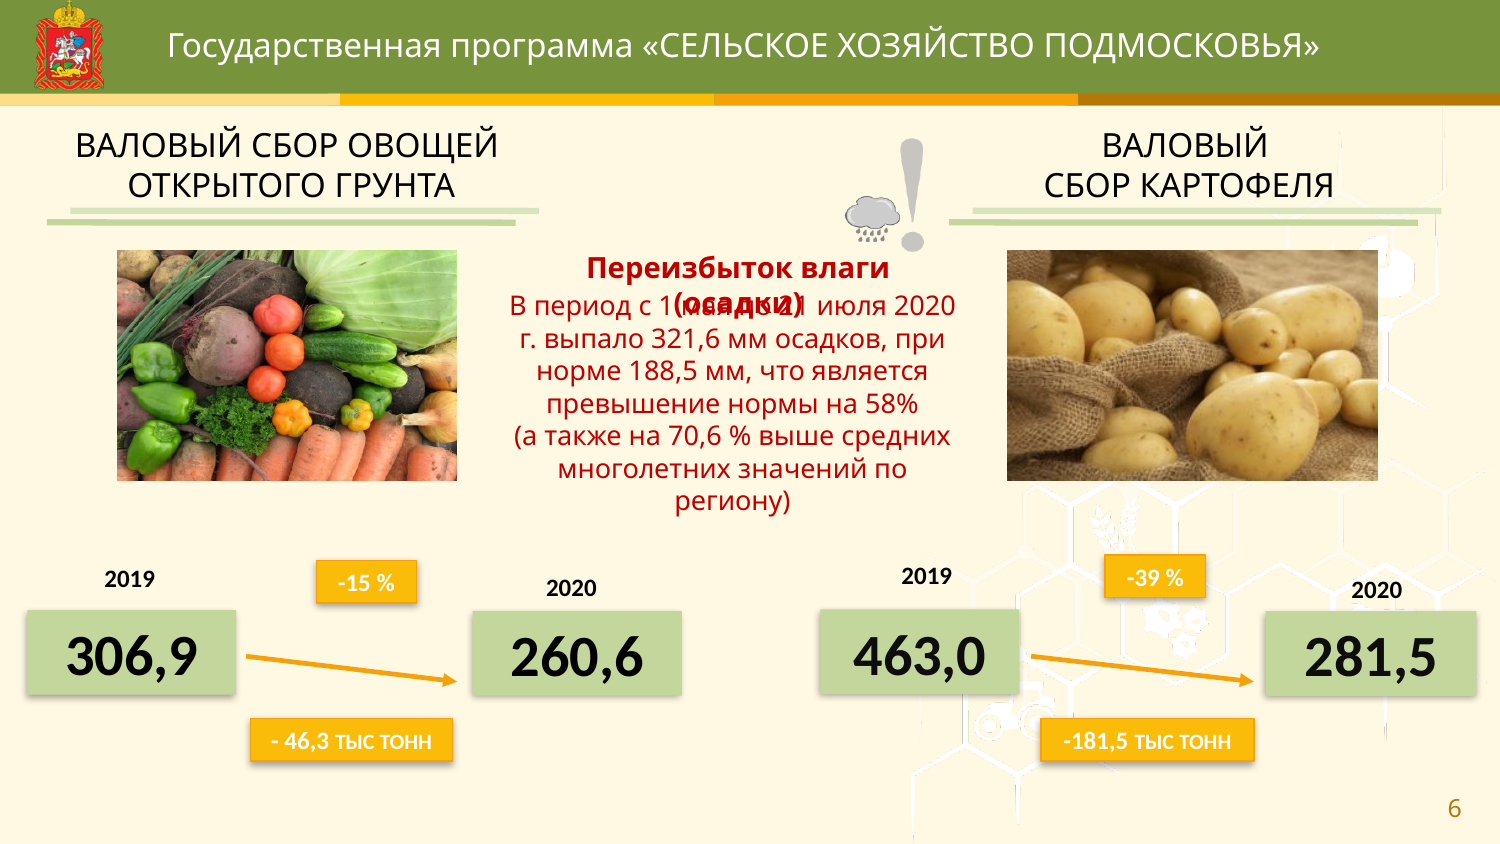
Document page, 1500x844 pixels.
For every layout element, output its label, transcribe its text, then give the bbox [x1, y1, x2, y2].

text_box Государственная программа «СЕЛЬСКОЕ ХОЗЯЙСТВО ПОДМОСКОВЬЯ» [93, 18, 1395, 71]
text_box ВАЛОВЫЙ СБОР ОВОЩЕЙ ОТКРЫТОГО ГРУНТА [46, 117, 528, 211]
text_box 306,9 [27, 610, 237, 695]
text_box 463,0 [820, 609, 1020, 695]
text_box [245, 655, 458, 682]
text_box В период с 1 мая по 21 июля 2020 г. выпало 321,6 мм осадков, при норме 188,5 мм, что является превышение нормы на 58% (а также на 70,6 % выше средних многолетних значений по региону) [492, 281, 973, 524]
text_box -15 % [316, 560, 417, 604]
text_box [1030, 655, 1255, 682]
picture [844, 105, 1500, 844]
text_box 2020 [531, 563, 612, 609]
text_box 2019 [886, 552, 968, 597]
text_box -39 % [1104, 554, 1206, 598]
text_box -181,5 ТЫС ТОНН [1040, 718, 1255, 762]
text_box 281,5 [1265, 611, 1477, 696]
slide_number 6 [1371, 785, 1477, 839]
picture [116, 249, 457, 481]
text_box - 46,3 ТЫС ТОНН [250, 718, 453, 762]
text_box 2019 [89, 555, 171, 600]
text_box ВАЛОВЫЙ СБОР КАРТОФЕЛЯ [960, 117, 1418, 211]
picture [32, 0, 106, 94]
text_box 260,6 [472, 610, 682, 696]
text_box 2020 [1336, 565, 1418, 611]
text_box Переизбыток влаги (осадки) [503, 242, 973, 281]
